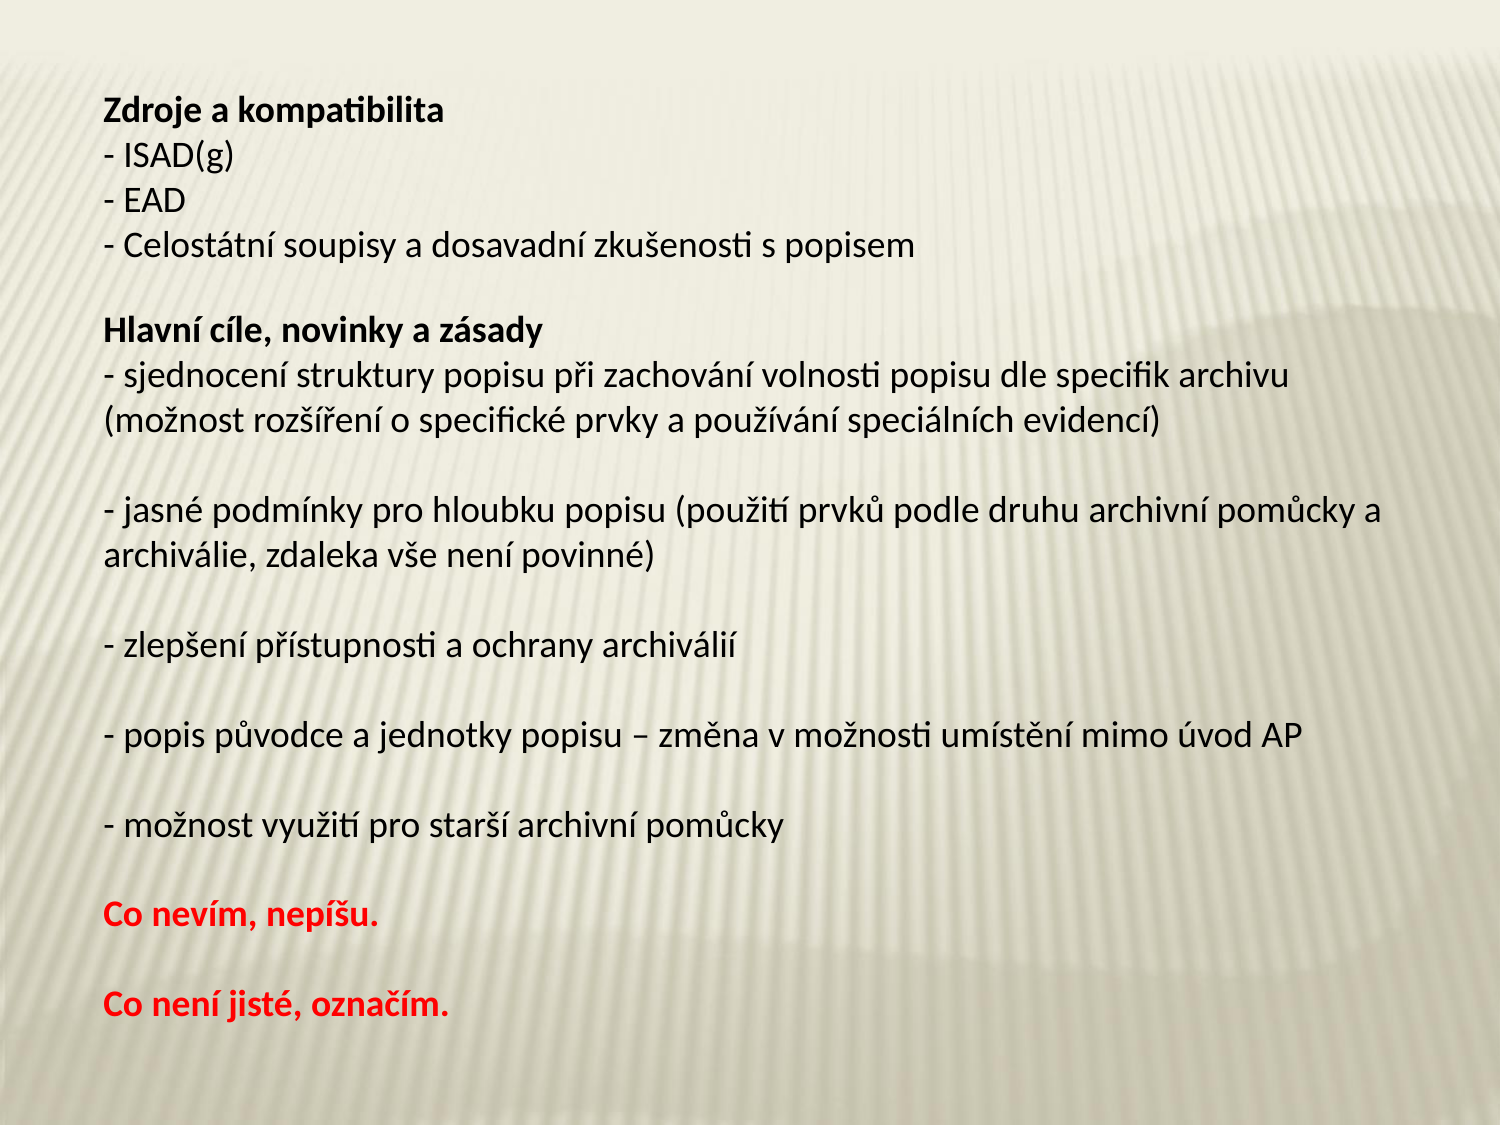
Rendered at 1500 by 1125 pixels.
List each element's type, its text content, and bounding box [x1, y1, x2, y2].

picture [0, 0, 1500, 1125]
text_box Hlavní cíle, novinky a zásady - sjednocení struktury popisu při zachování volnosti popisu dle specifik archivu (možnost rozšíření o specifické prvky a používání speciálních evidencí) - jasné podmínky pro hloubku popisu (použití prvků podle druhu archivní pomůcky a archiválie, zdaleka vše není povinné) - zlepšení přístupnosti a ochrany archiválií - popis původce a jednotky popisu – změna v možnosti umístění mimo úvod AP - možnost využití pro starší archivní pomůcky [88, 297, 1400, 853]
text_box Zdroje a kompatibilita - ISAD(g) - EAD - Celostátní soupisy a dosavadní zkušenosti s popisem [88, 78, 1400, 273]
text_box Co nevím, nepíšu. Co není jisté, označím. [88, 881, 863, 1032]
